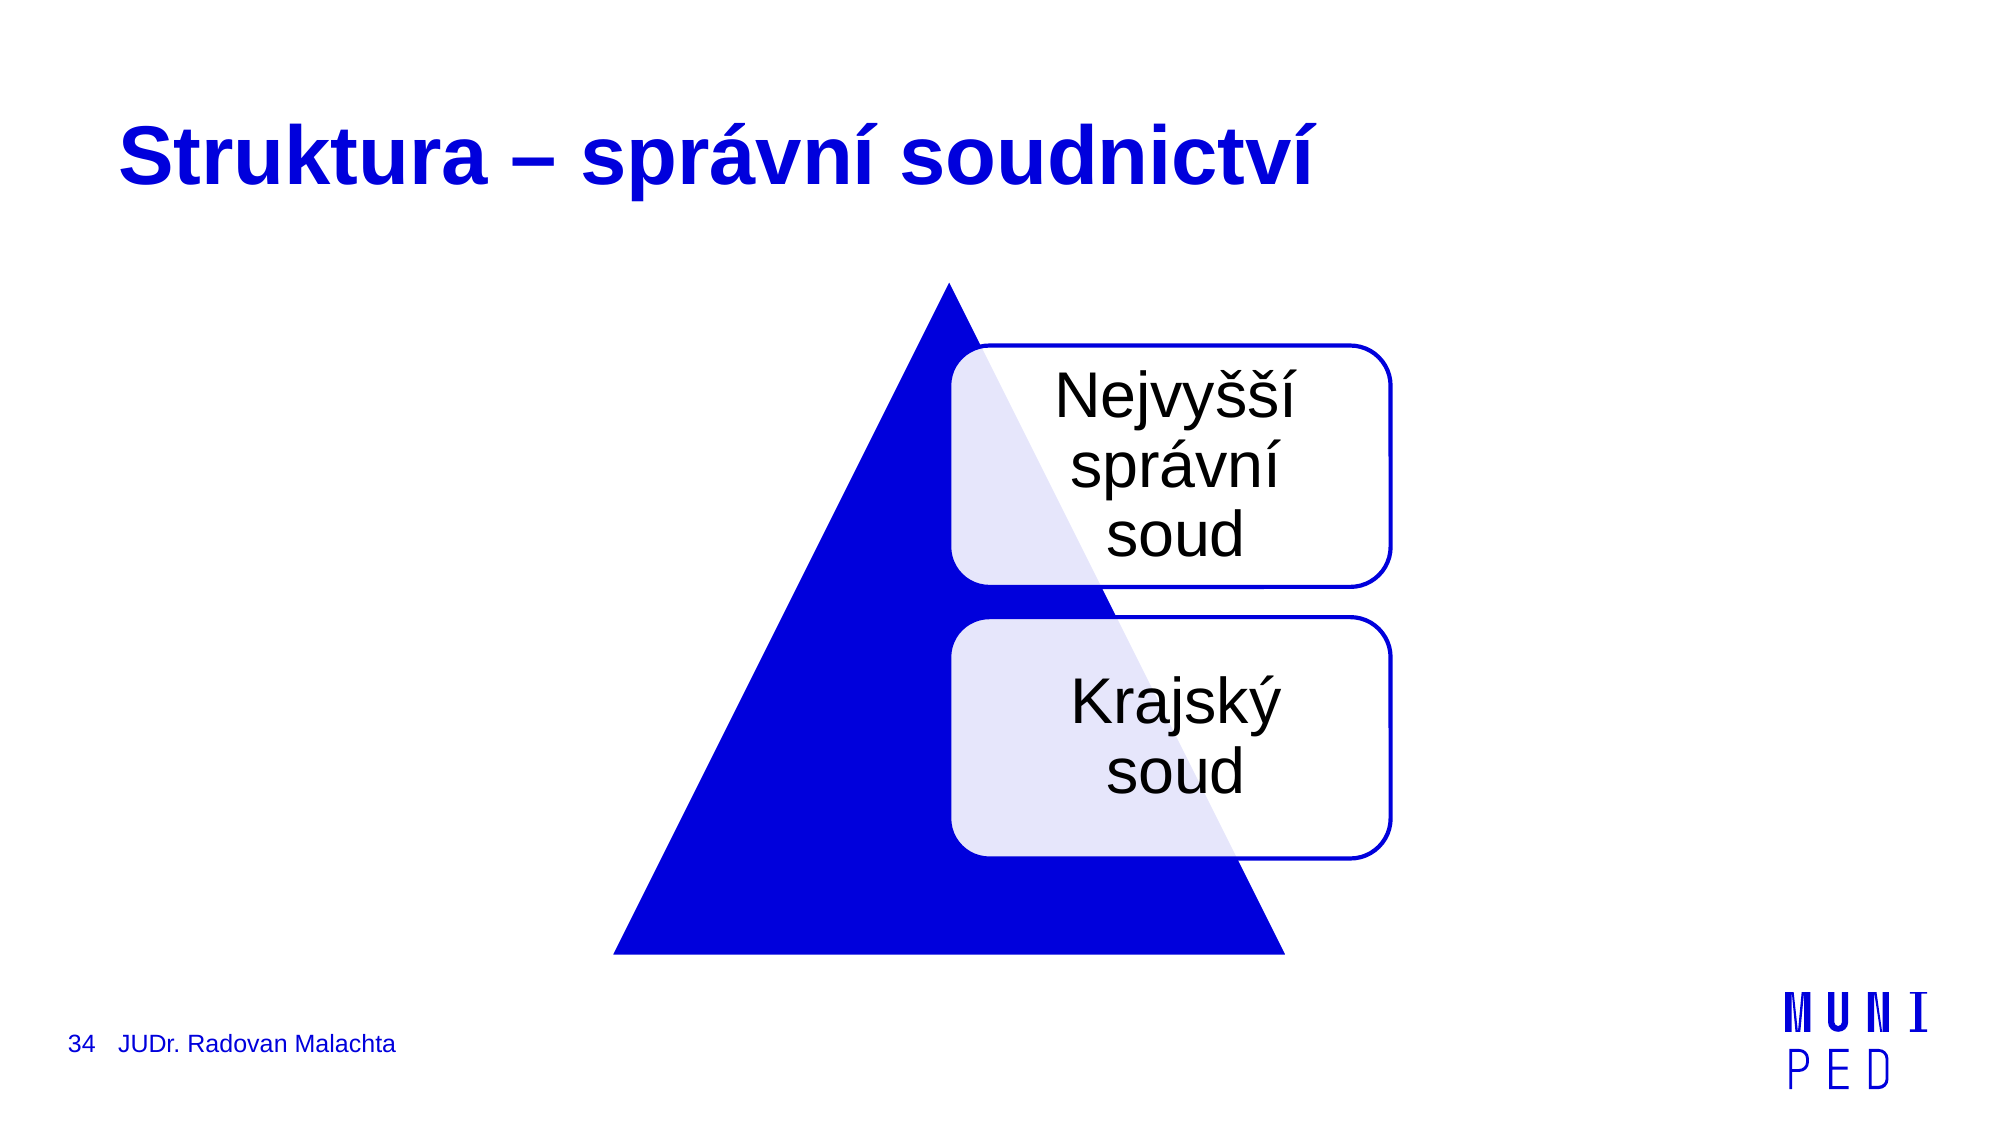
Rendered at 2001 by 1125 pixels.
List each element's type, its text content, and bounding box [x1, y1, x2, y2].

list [117, 277, 1883, 958]
footer JUDr. Radovan Malachta [118, 1021, 1418, 1063]
title Struktura – správní soudnictví [118, 118, 1883, 193]
slide_number 34 [67, 1021, 110, 1063]
